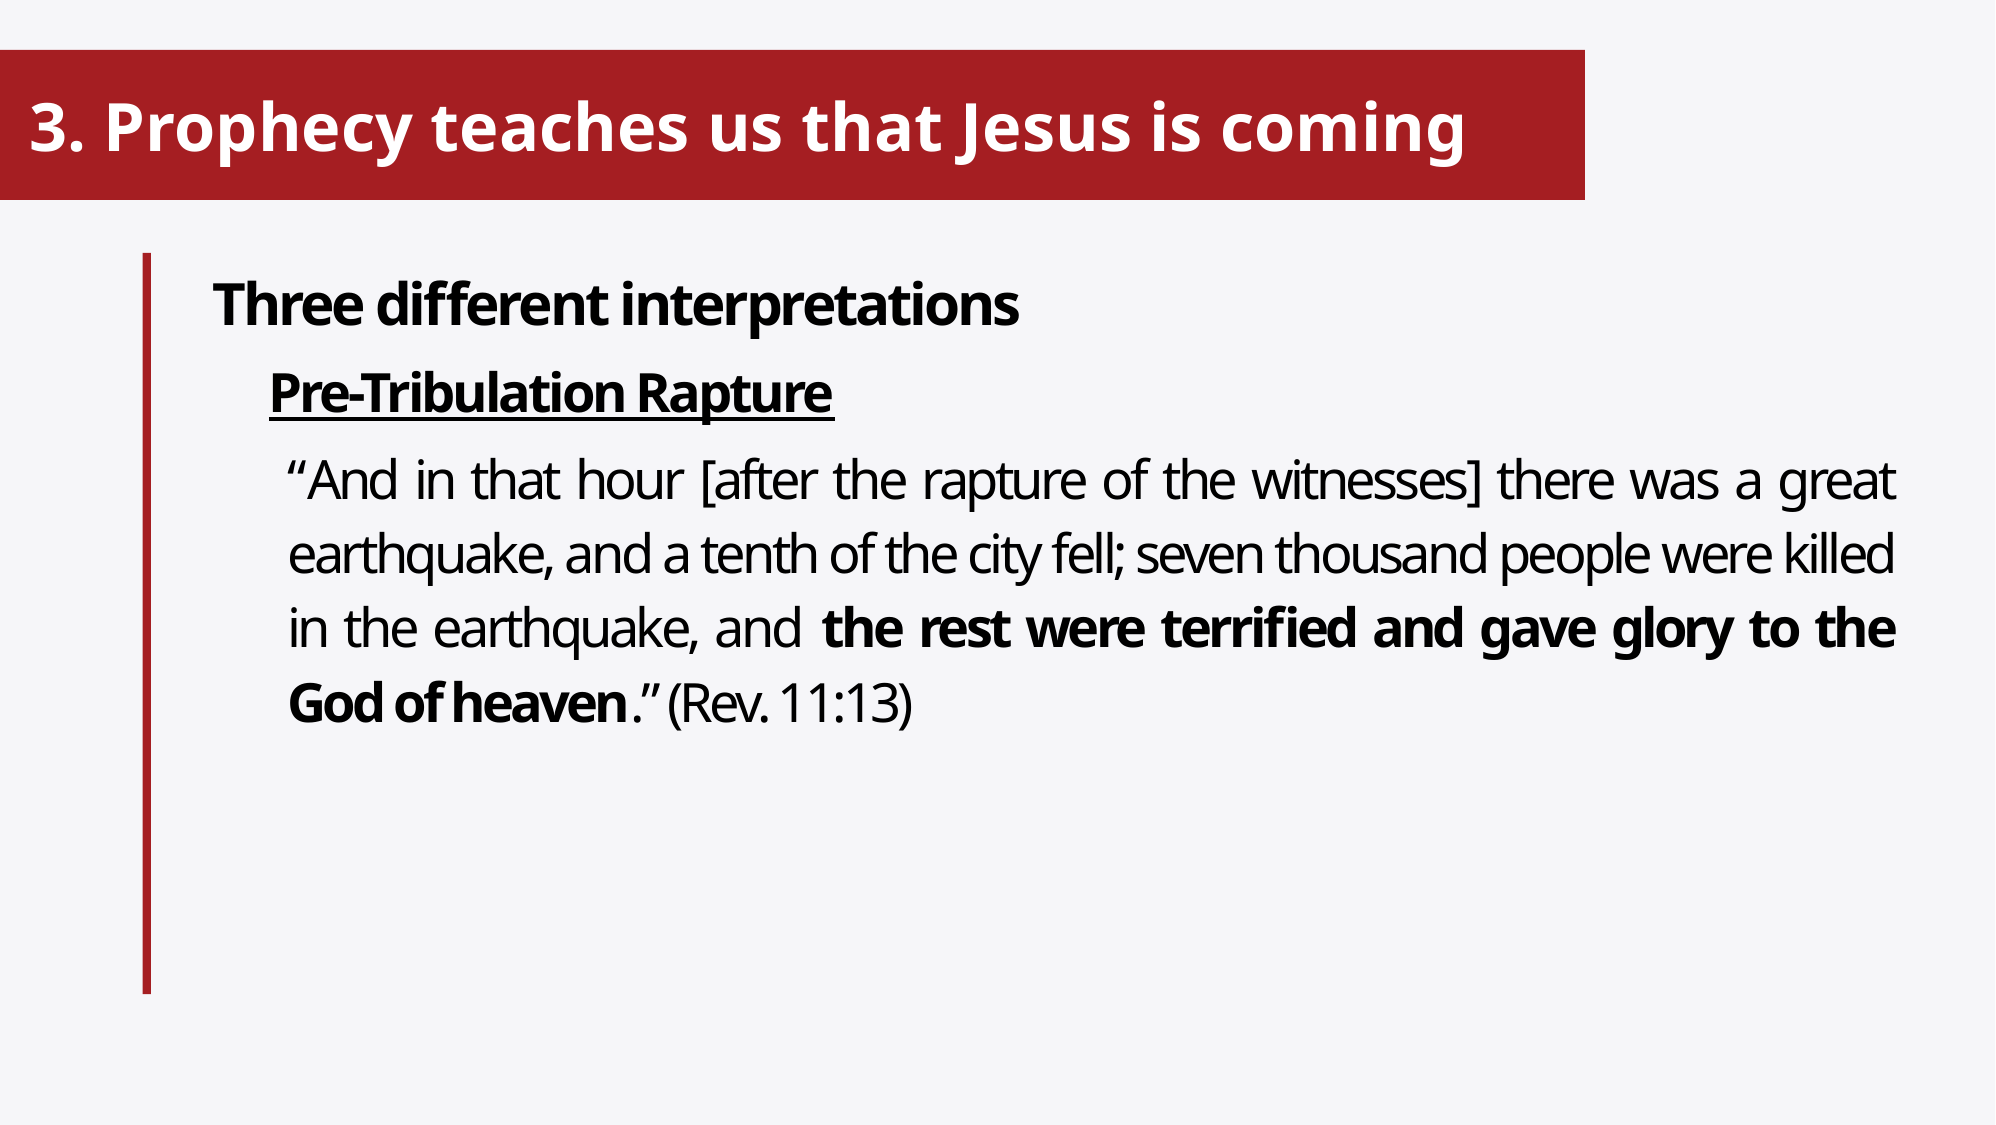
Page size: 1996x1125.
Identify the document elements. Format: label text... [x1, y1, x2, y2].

title 3. Prophecy teaches us that Jesus is coming [14, 62, 1810, 188]
subtitle Three different interpretations Pre-Tribulation Rapture “And in that hour [after the rapture of the witnesses] there was a great earthquake, and a tenth of the city fell; seven thousand people were killed in the earthquake, and the rest were terrified and gave glory to the God of heaven.” (Rev. 11:13) [197, 249, 1910, 1000]
